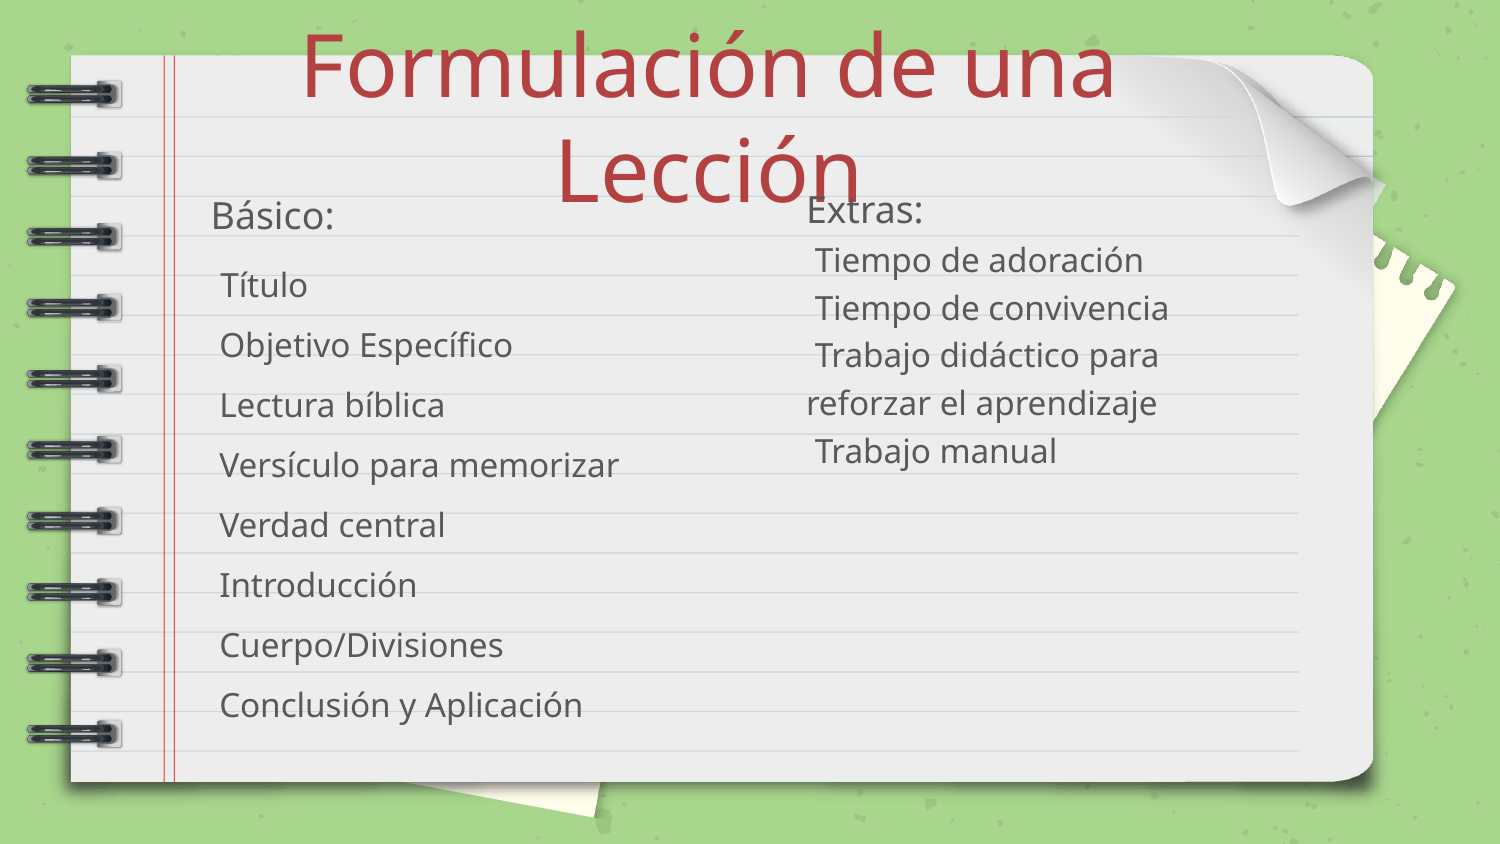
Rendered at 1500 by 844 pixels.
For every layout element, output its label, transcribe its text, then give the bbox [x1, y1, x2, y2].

picture [21, 22, 1500, 822]
text_box Formulación de una Lección [141, 60, 1277, 170]
text_box Básico: Título Objetivo Específico Lectura bíblica Versículo para memorizar Verdad central Introducción Cuerpo/Divisiones Conclusión y Aplicación [195, 162, 770, 731]
text_box Extras: Tiempo de adoración Tiempo de convivencia Trabajo didáctico para reforzar el aprendizaje Trabajo manual [791, 169, 1277, 739]
